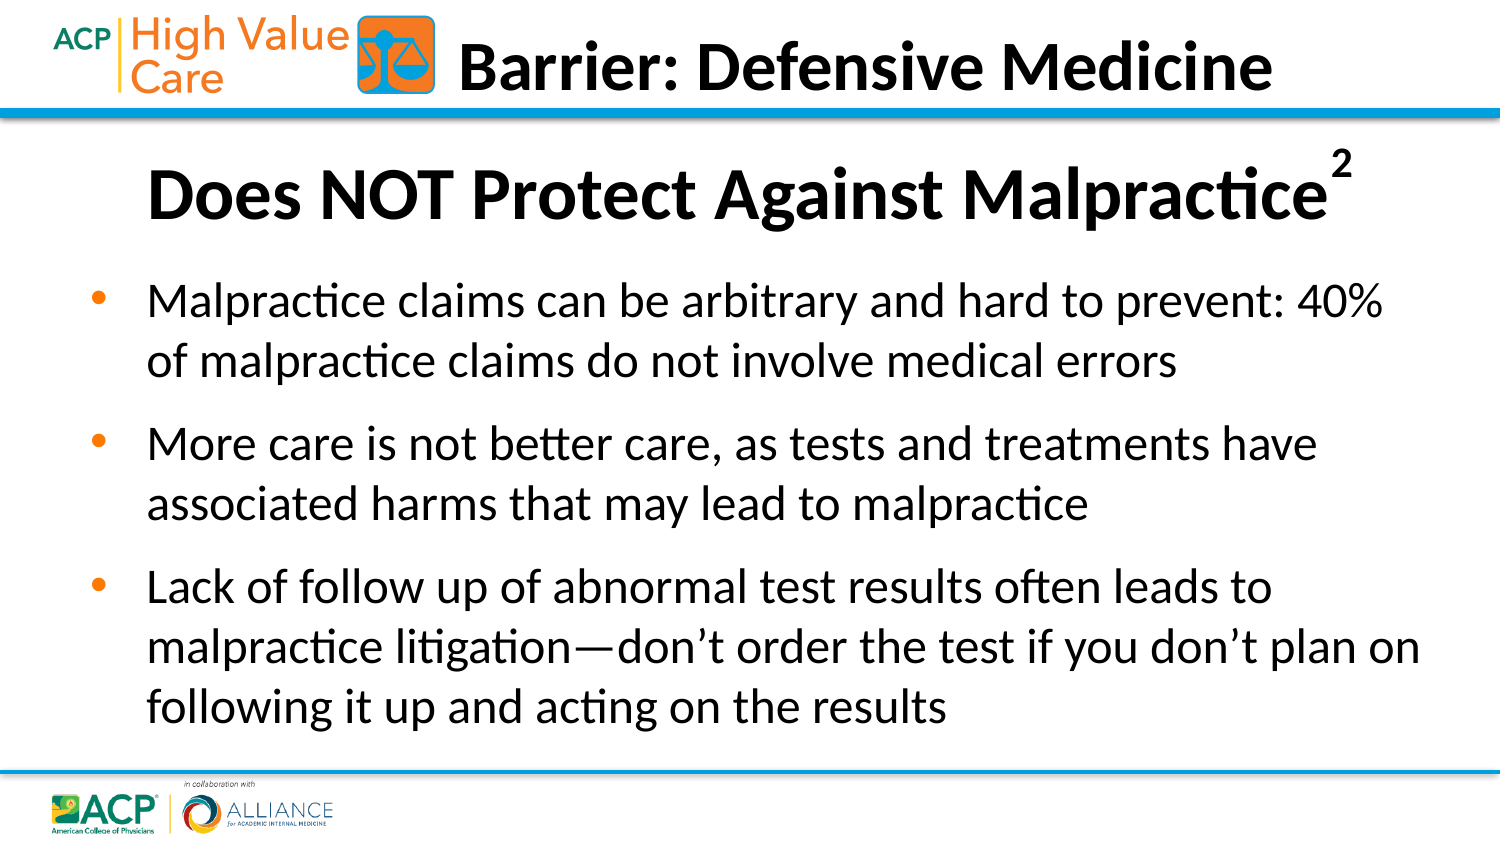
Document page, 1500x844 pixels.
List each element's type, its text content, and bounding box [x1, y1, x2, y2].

picture [53, 15, 435, 94]
text_box Barrier: Defensive Medicine [443, 0, 1500, 141]
list Malpractice claims can be arbitrary and hard to prevent: 40% of malpractice claims do not involve medical errors More care is not better care, as tests and treatments have associated harms that may lead to malpractice Lack of follow up of abnormal test results often leads to malpractice litigation—don’t order the test if you don’t plan on following it up and acting on the results [75, 259, 1443, 777]
title Does NOT Protect Against Malpractice2 [75, 124, 1425, 259]
